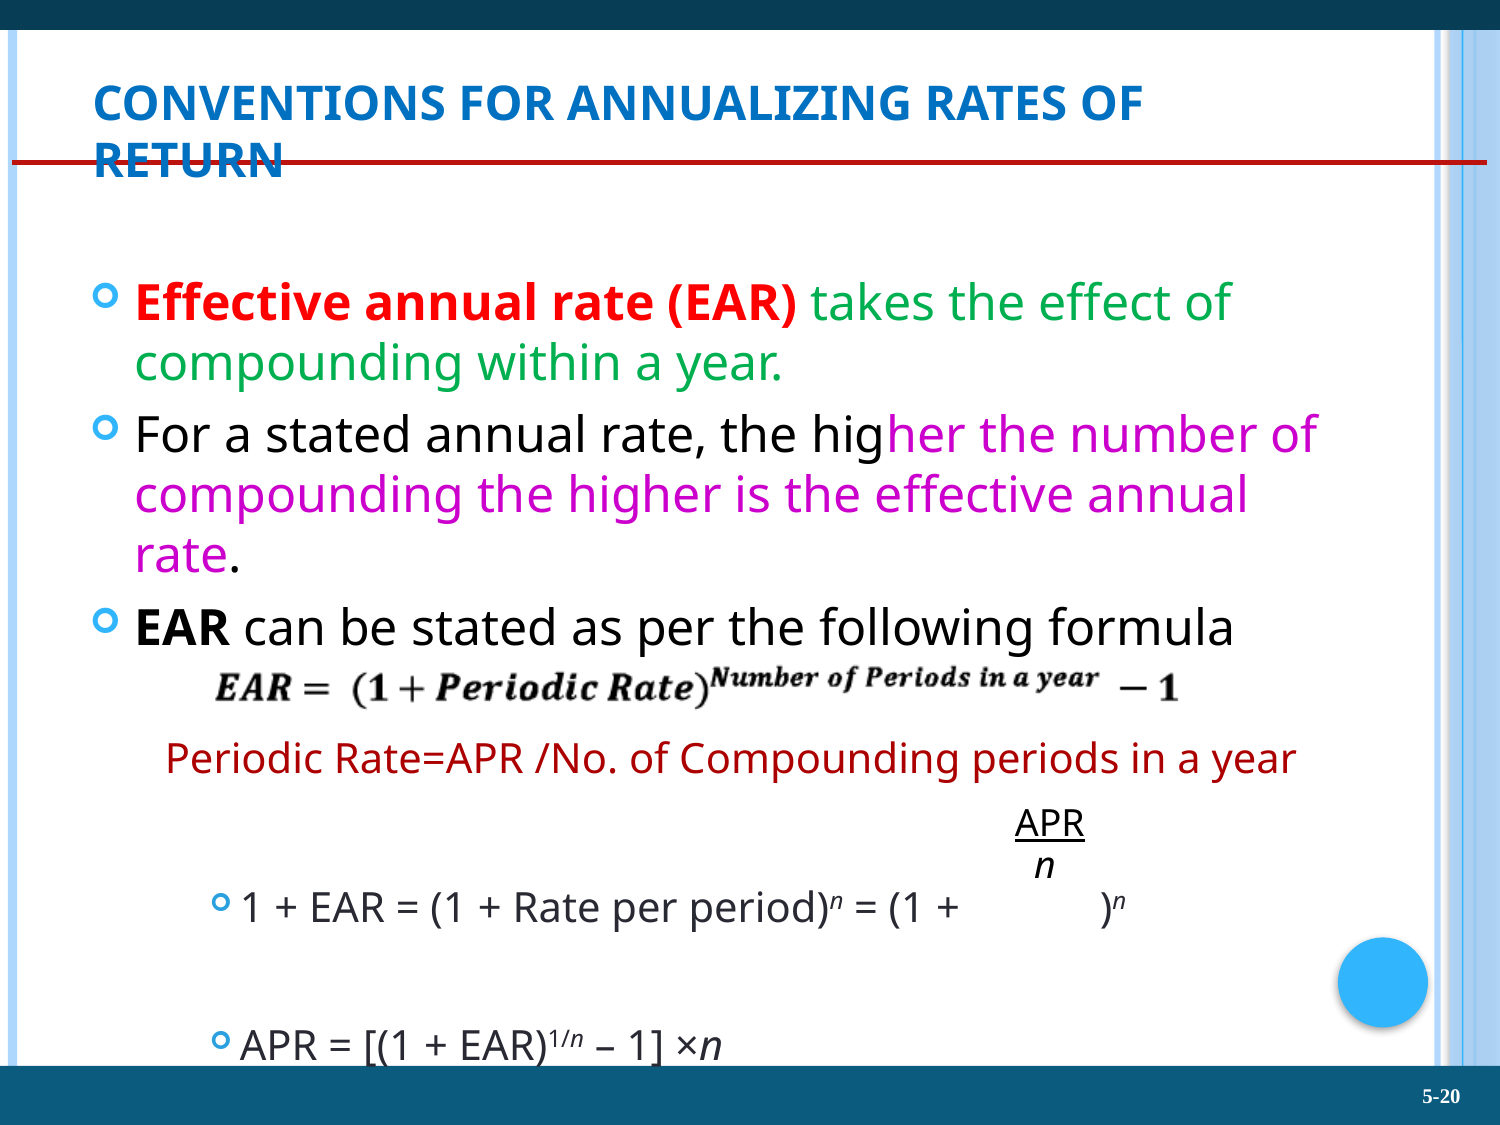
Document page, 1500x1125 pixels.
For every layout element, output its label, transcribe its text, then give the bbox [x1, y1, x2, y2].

list Effective annual rate (EAR) takes the effect of compounding within a year. For a stated annual rate, the higher the number of compounding the higher is the effective annual rate. EAR can be stated as per the following formula 1 + EAR = (1 + Rate per period)n = (1 + )n APR = [(1 + EAR)1/n – 1] ×n [75, 262, 1363, 724]
title Conventions for Annualizing Rates of Return [77, 65, 1303, 253]
list Effective annual rate (EAR) takes the effect of compounding within a year. For a stated annual rate, the higher the number of compounding the higher is the effective annual rate. EAR can be stated as per the following formula 1 + EAR = (1 + Rate per period)n = (1 + )n APR = [(1 + EAR)1/n – 1] ×n [75, 790, 1363, 1062]
text_box APR n [999, 795, 1125, 894]
picture [163, 661, 1212, 721]
text_box Periodic Rate=APR /No. of Compounding periods in a year [75, 724, 1422, 790]
